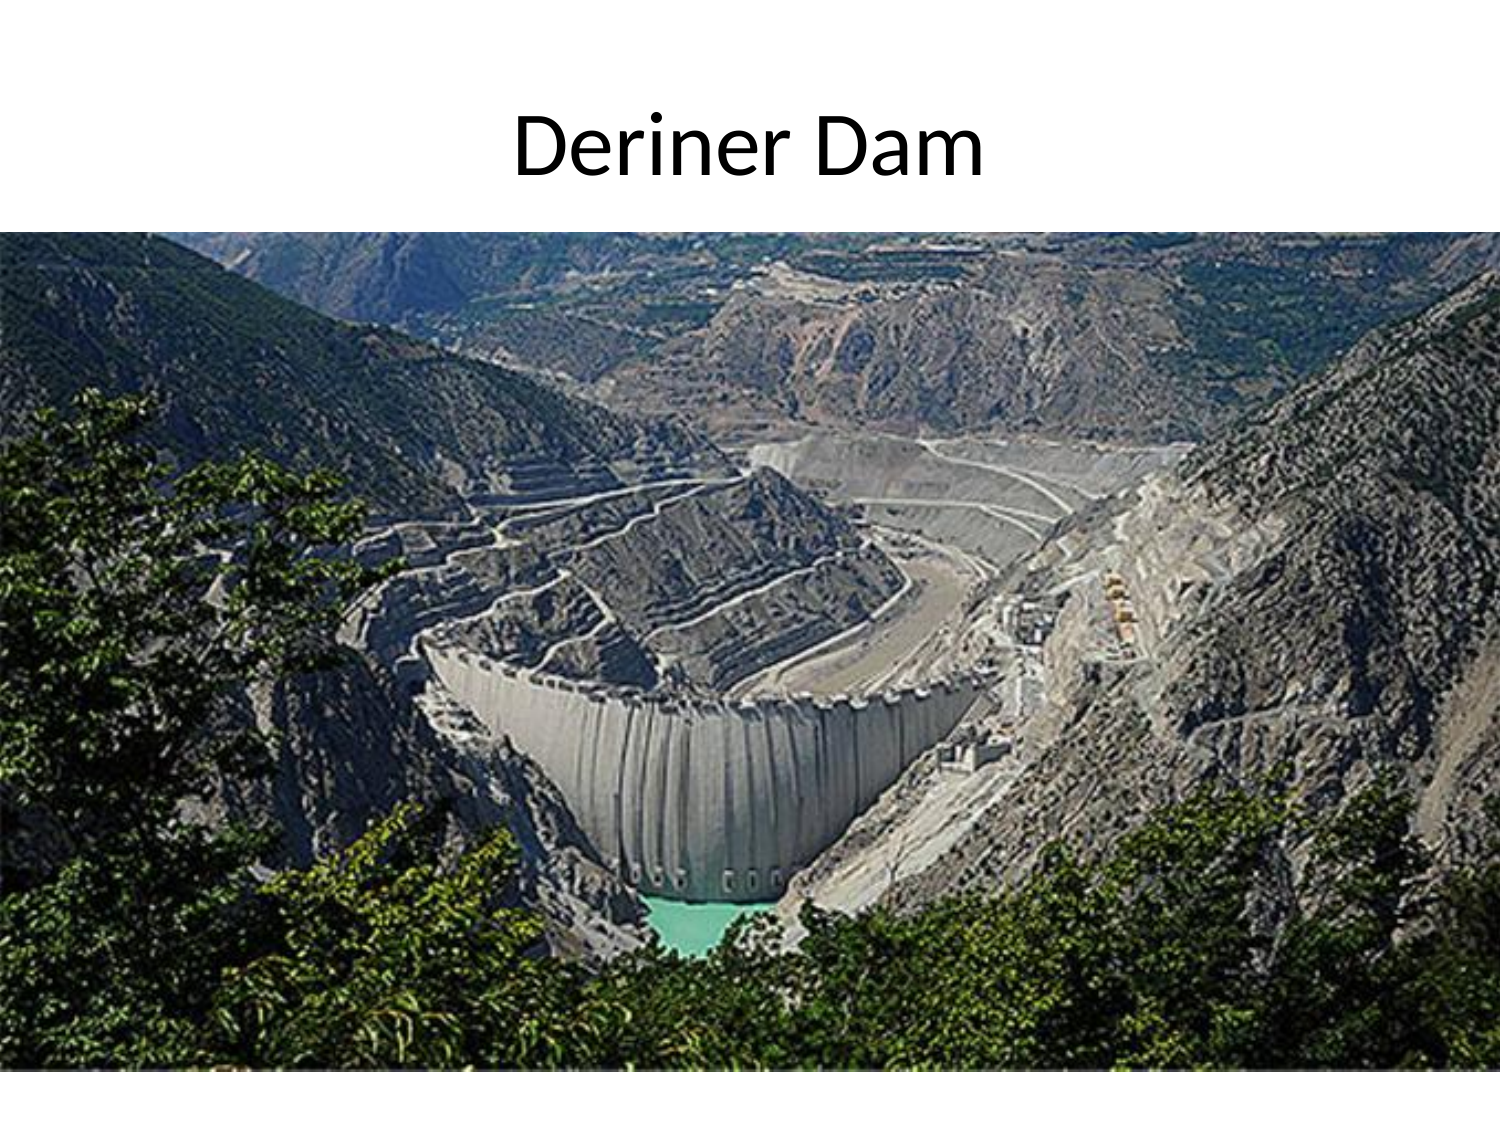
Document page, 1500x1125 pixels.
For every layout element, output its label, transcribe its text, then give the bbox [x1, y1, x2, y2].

title Deriner Dam [75, 45, 1425, 230]
picture [0, 232, 1500, 1073]
